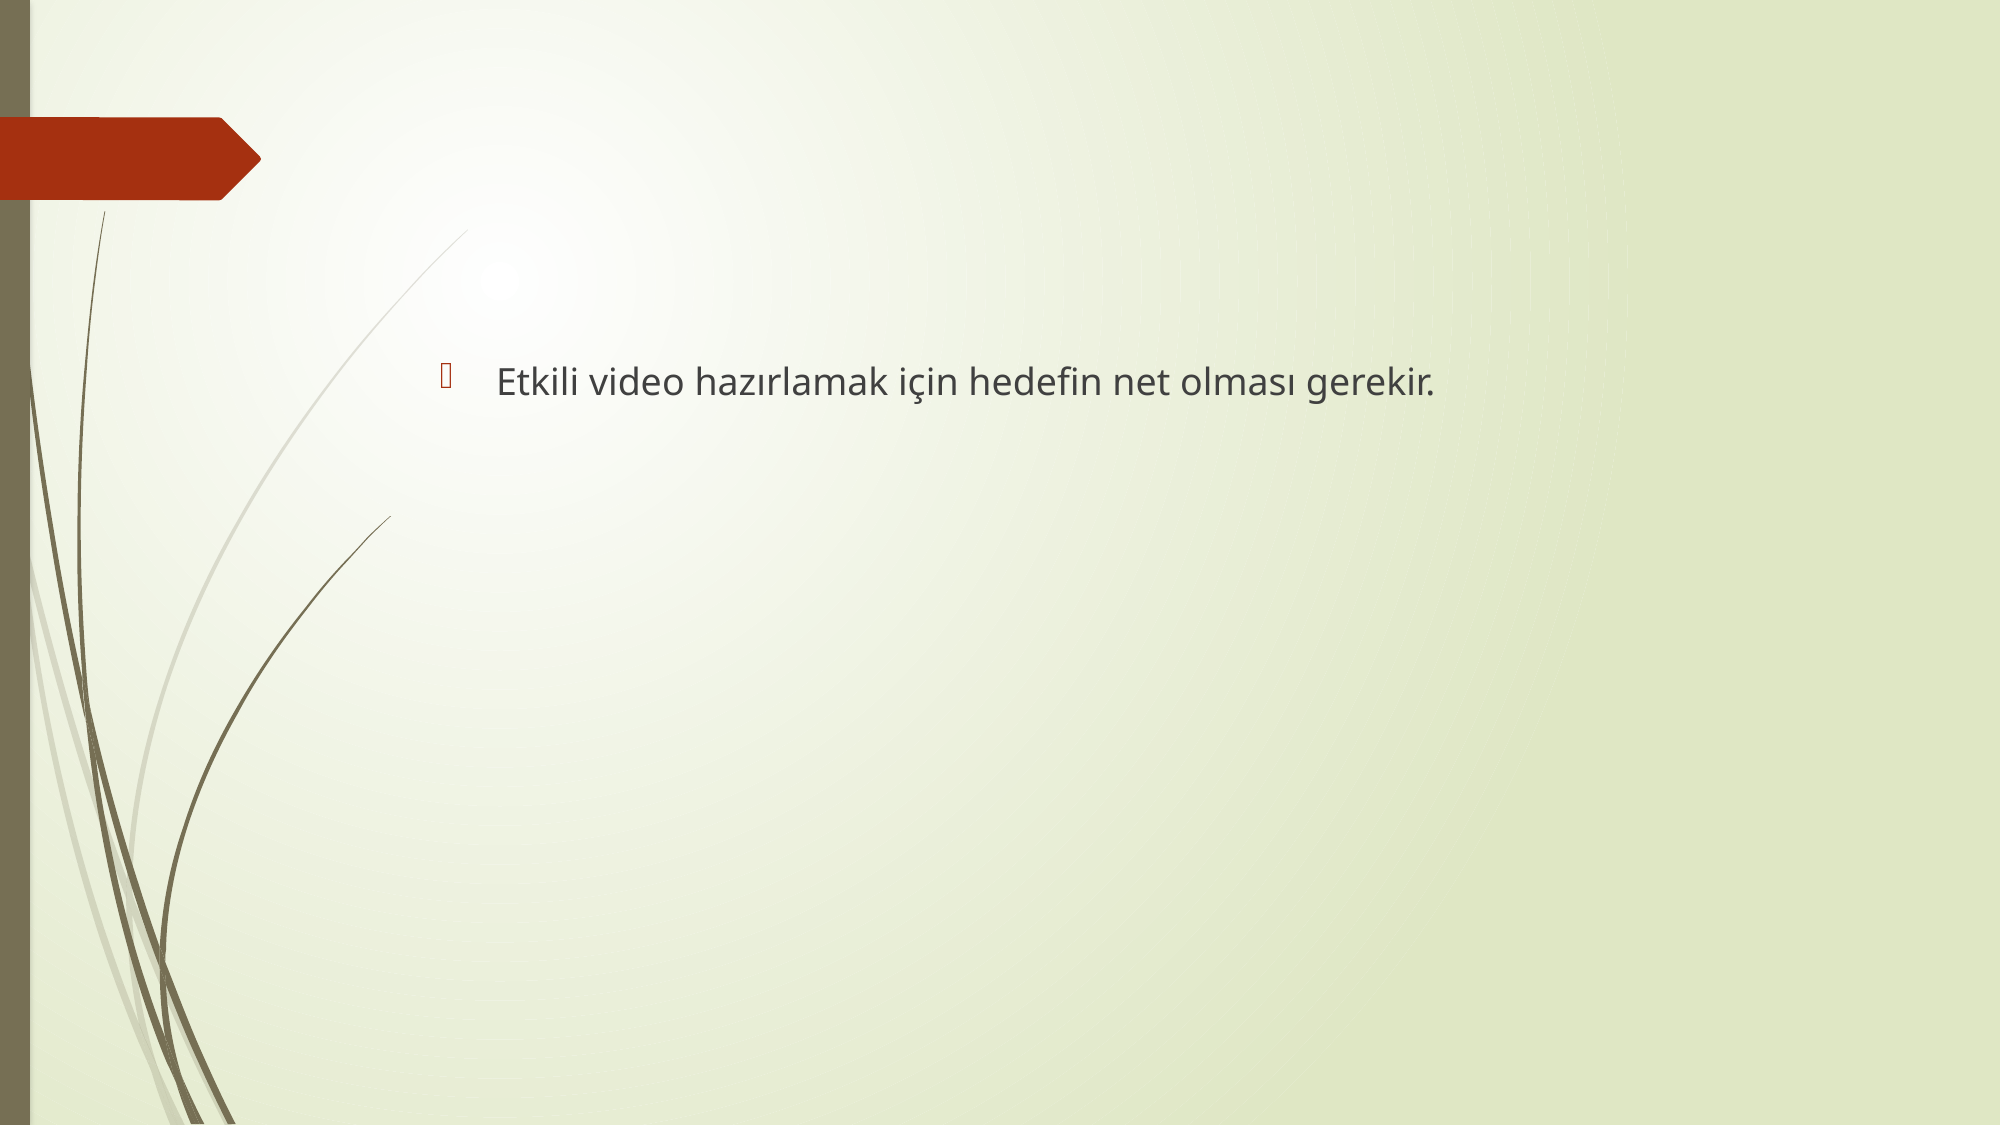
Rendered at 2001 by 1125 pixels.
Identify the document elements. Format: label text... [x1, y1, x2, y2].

list Etkili video hazırlamak için hedefin net olması gerekir. [424, 350, 1888, 970]
